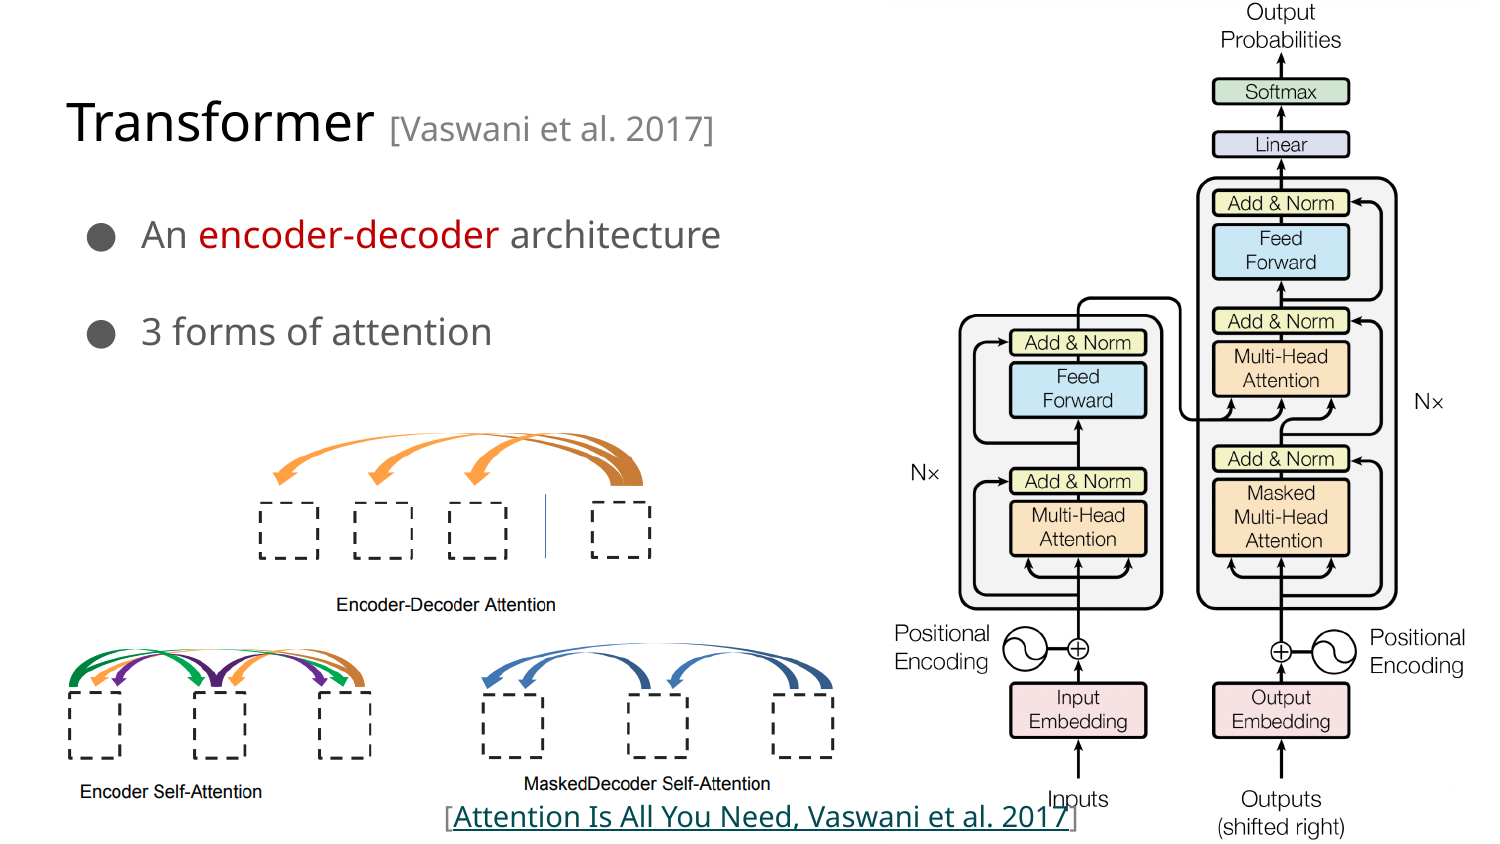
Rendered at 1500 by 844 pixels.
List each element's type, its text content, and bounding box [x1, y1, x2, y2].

title Transformer [Vaswani et al. 2017] [51, 72, 878, 167]
picture [59, 414, 840, 813]
text_box [Attention Is All You Need, Vaswani et al. 2017] [384, 790, 878, 844]
list An encoder-decoder architecture 3 forms of attention [51, 189, 878, 750]
picture [883, 0, 1480, 844]
